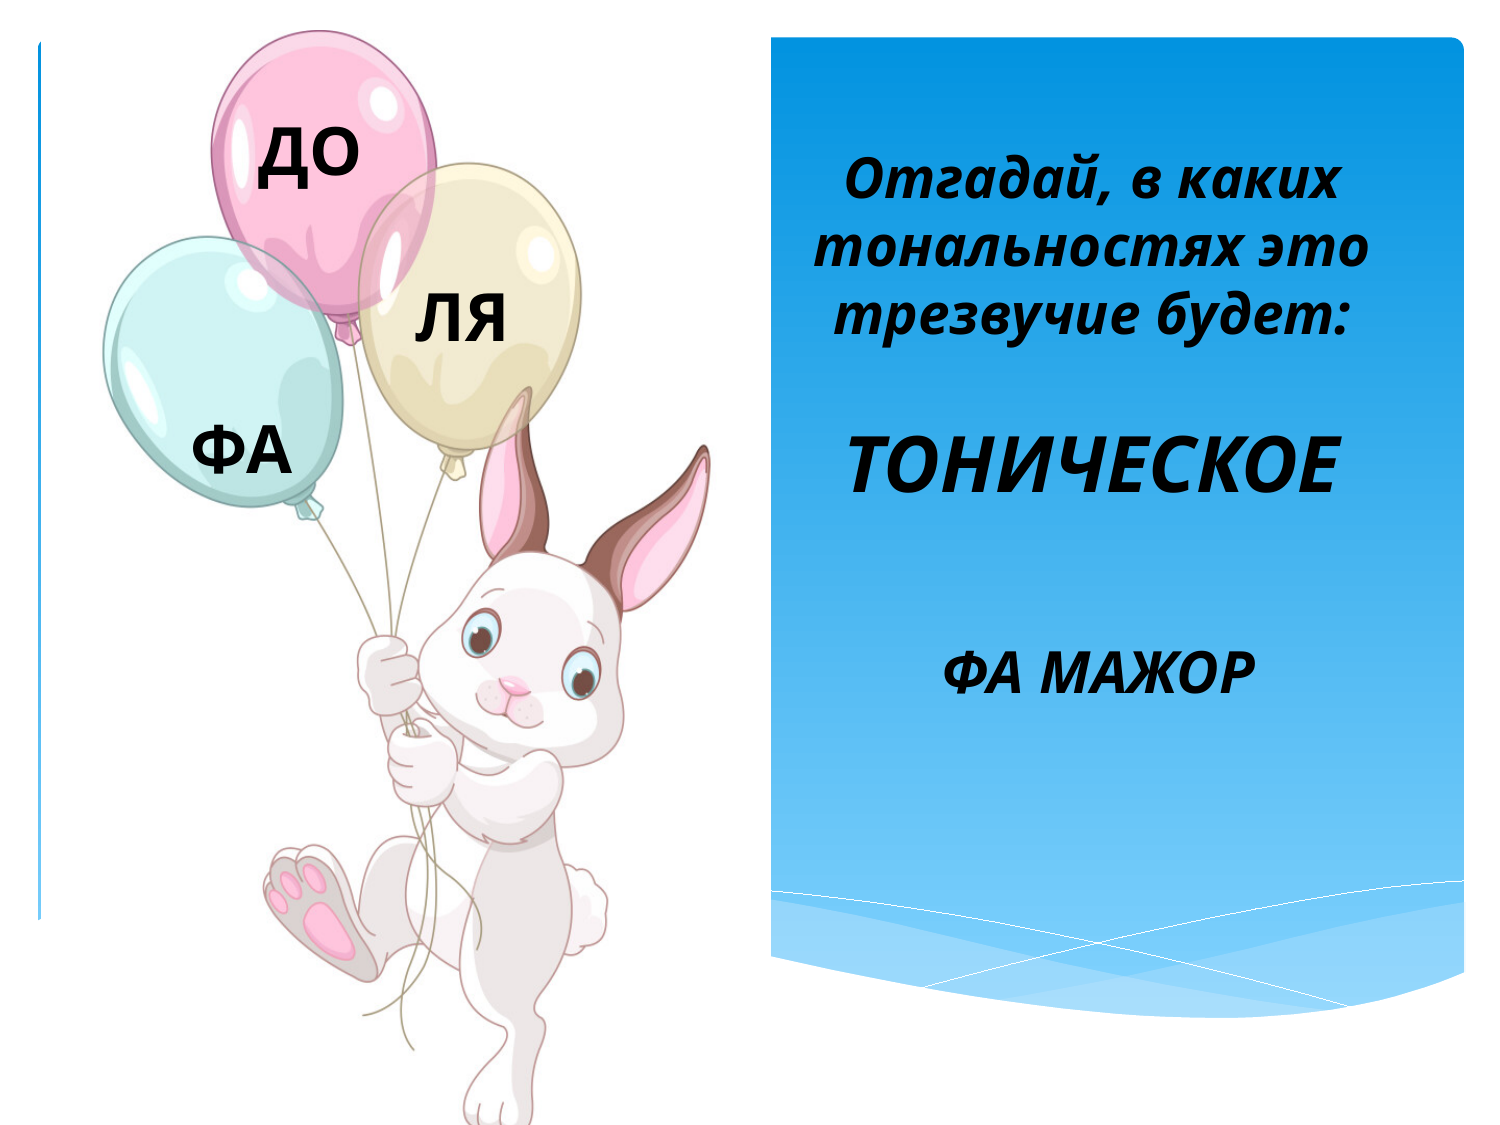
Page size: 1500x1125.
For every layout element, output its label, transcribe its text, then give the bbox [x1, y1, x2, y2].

picture [40, 30, 771, 1125]
title Отгадай, в каких тональностях это трезвучие будет: ТОНИЧЕСКОЕ [797, 90, 1388, 516]
subtitle ФА МАЖОР [785, 627, 1412, 740]
